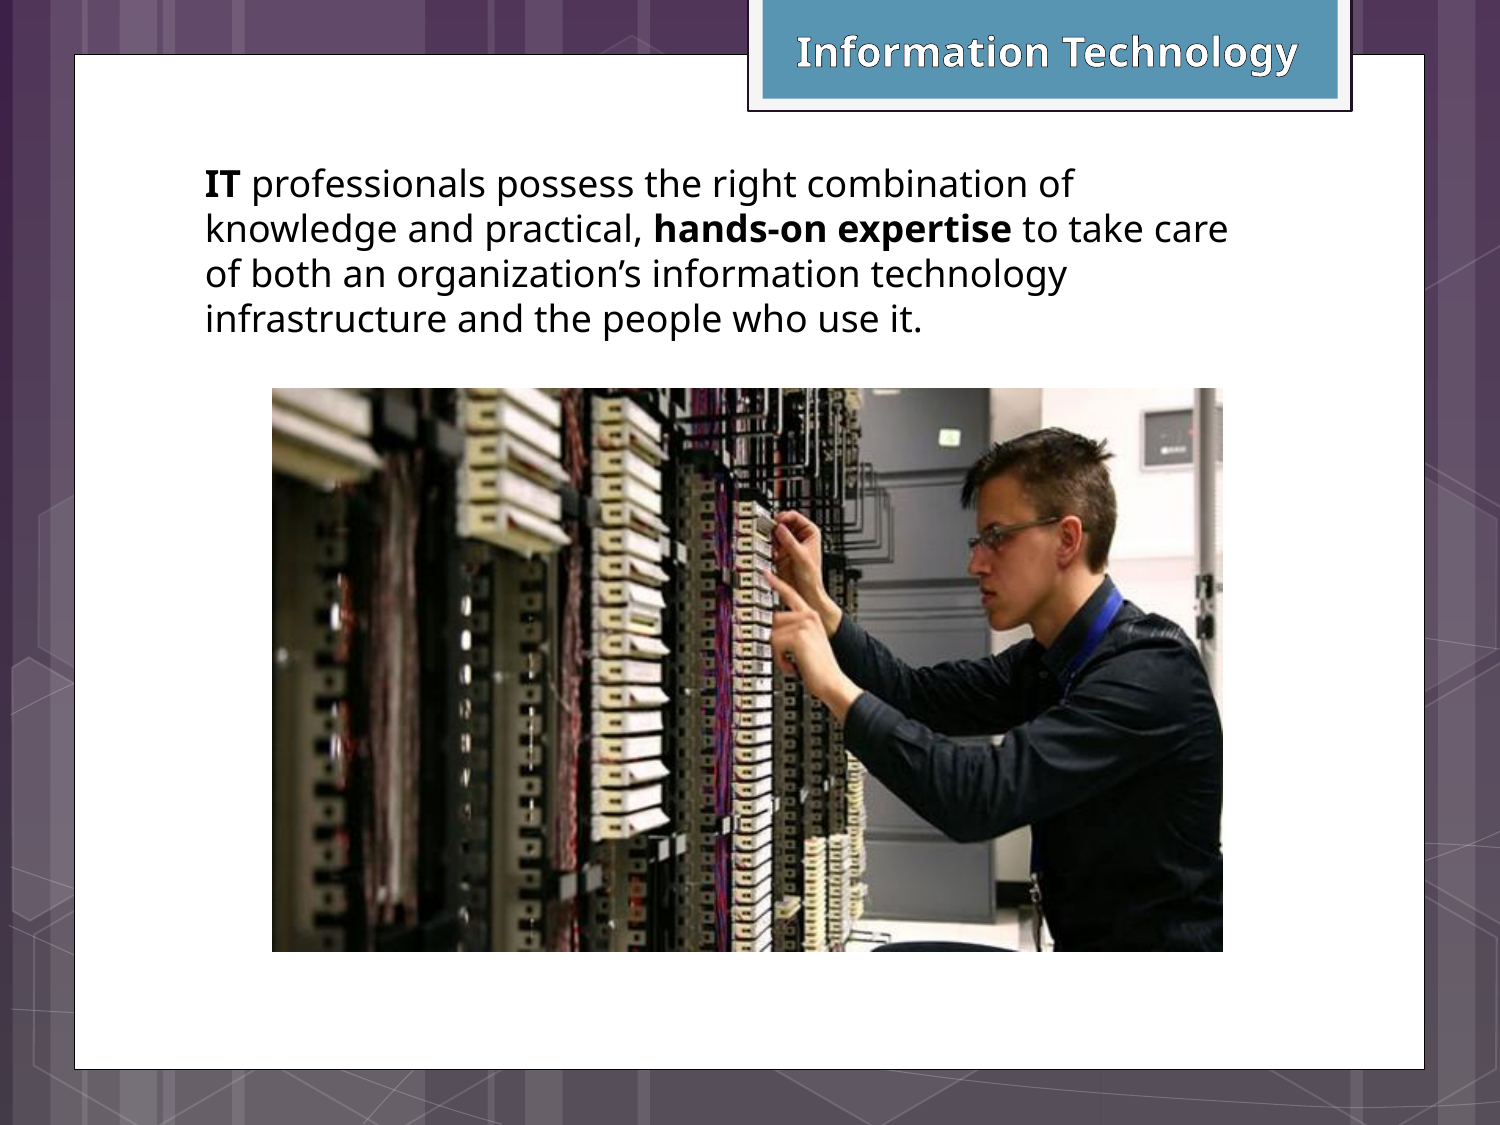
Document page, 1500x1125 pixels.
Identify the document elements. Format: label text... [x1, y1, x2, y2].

picture [272, 388, 1223, 952]
text_box IT professionals possess the right combination of knowledge and practical, hands-on expertise to take care of both an organization’s information technology infrastructure and the people who use it. [190, 152, 1247, 347]
text_box Information Technology [781, 17, 1319, 83]
